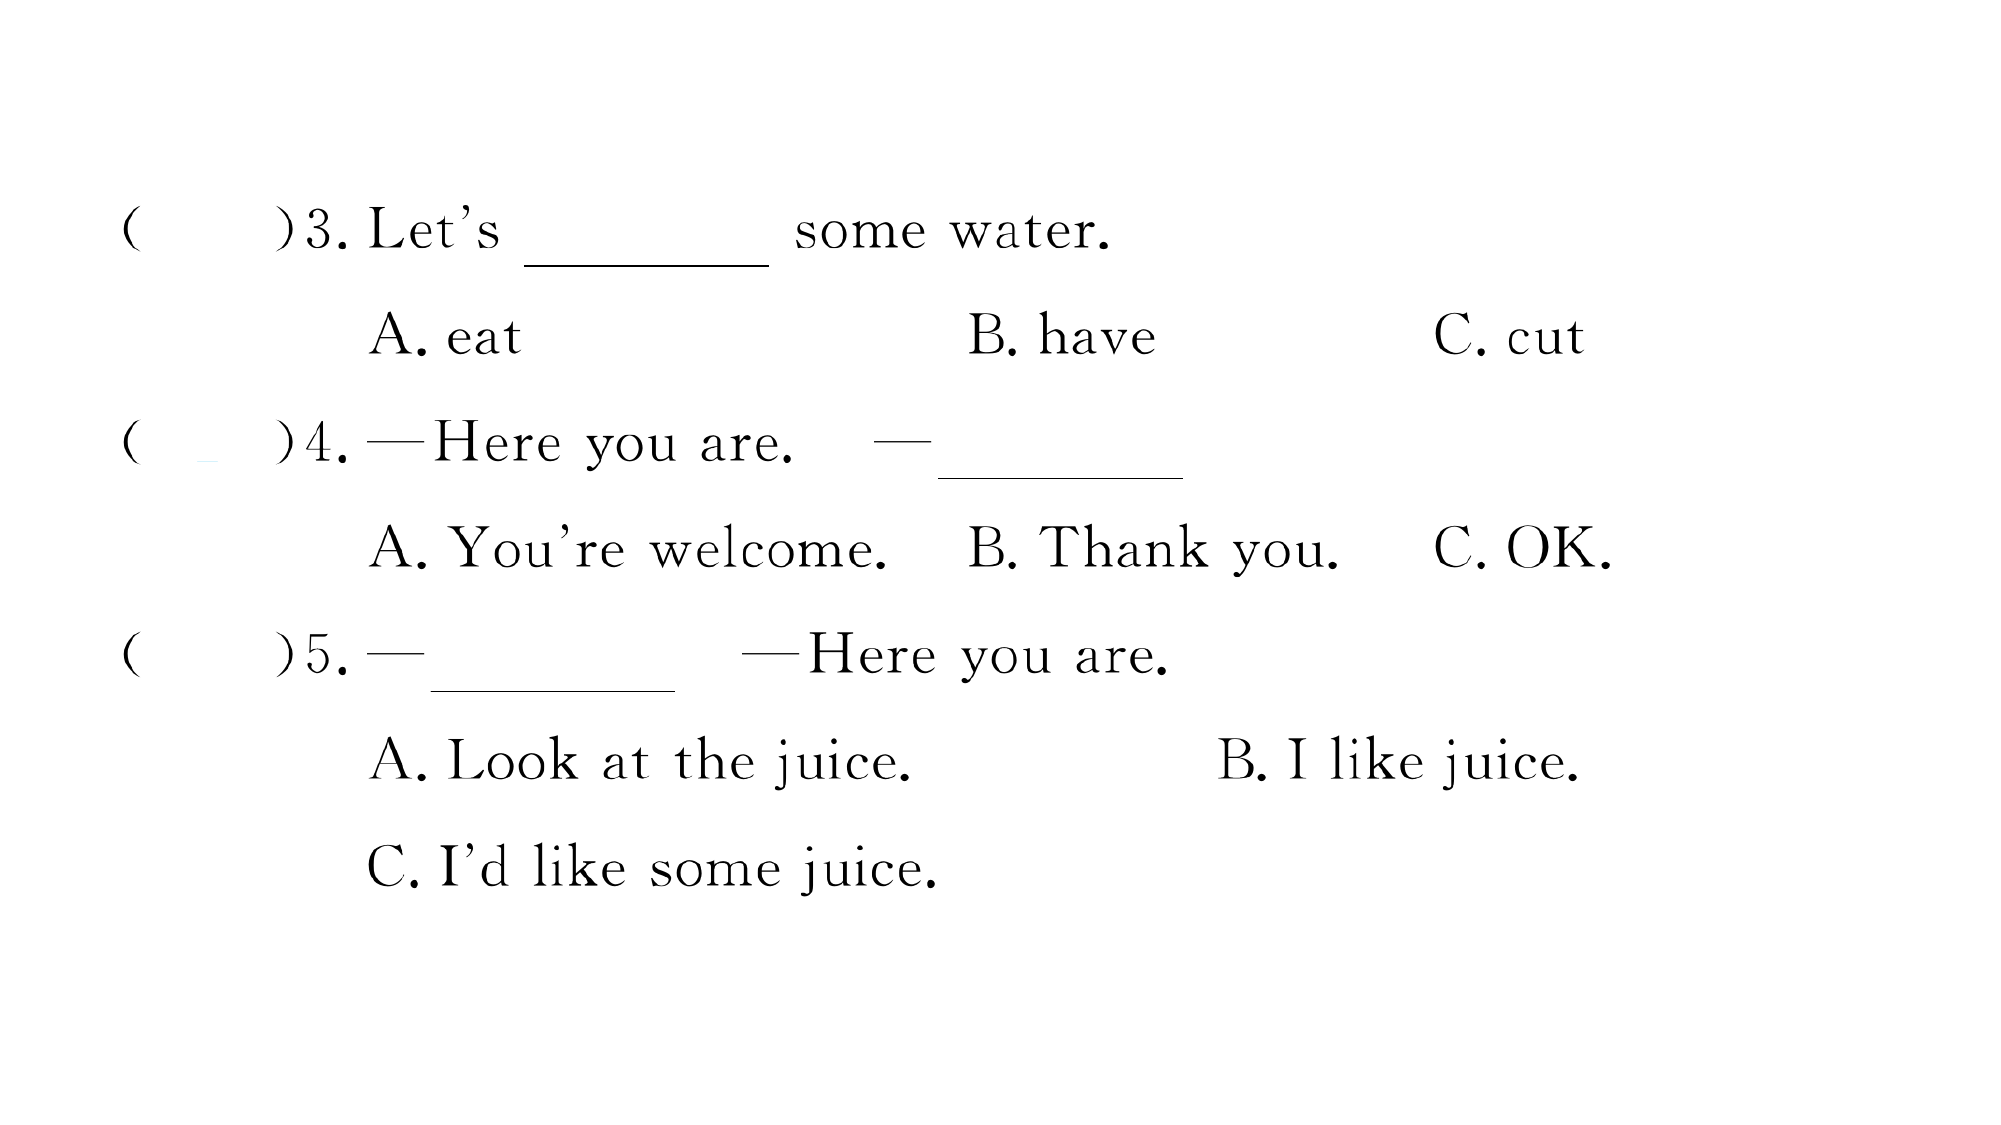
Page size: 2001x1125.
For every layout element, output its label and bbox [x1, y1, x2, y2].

picture [118, 177, 2000, 935]
